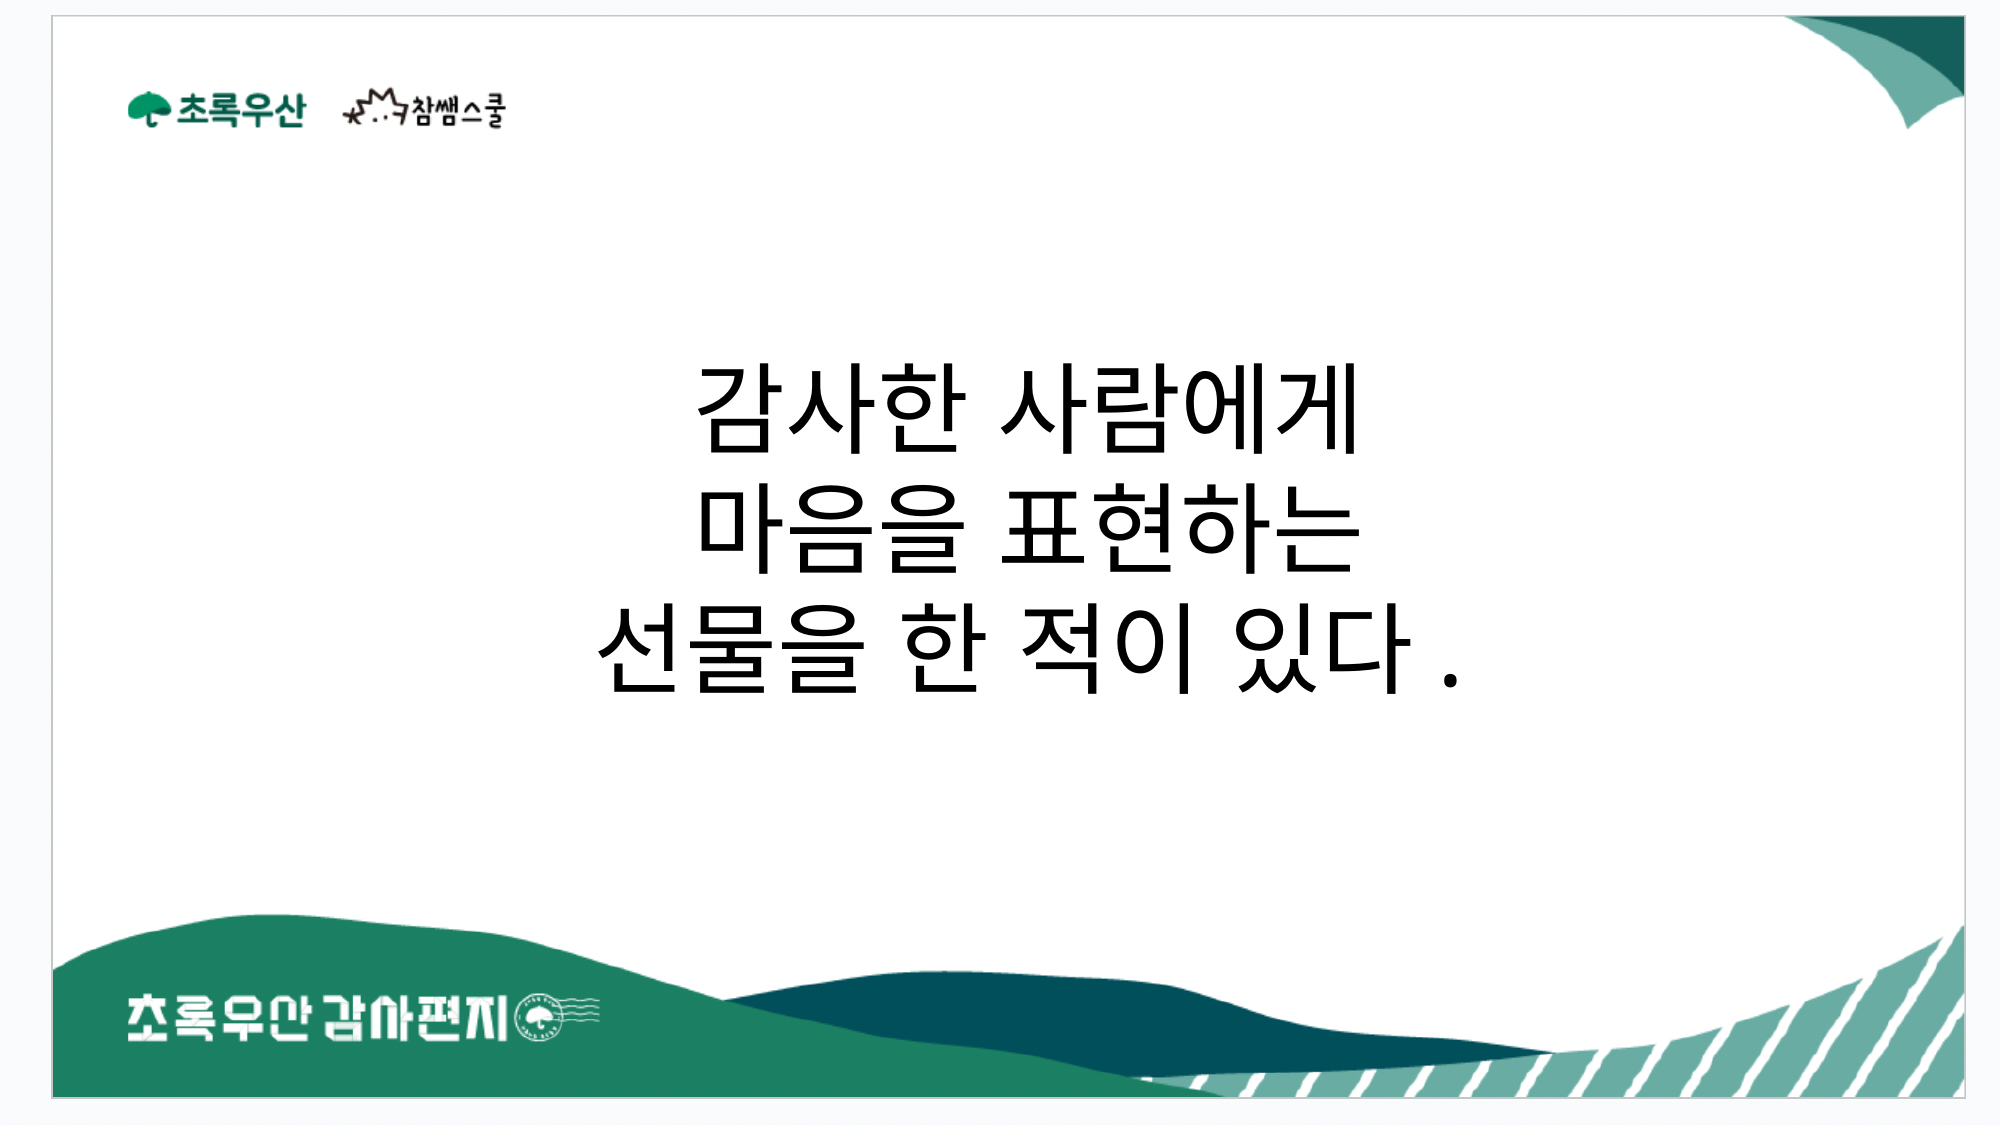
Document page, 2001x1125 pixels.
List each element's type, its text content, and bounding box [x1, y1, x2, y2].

text_box 감사한 사람에게 마음을 표현하는 선물을 한 적이 있다. [529, 338, 1530, 714]
picture [0, 0, 2001, 1125]
